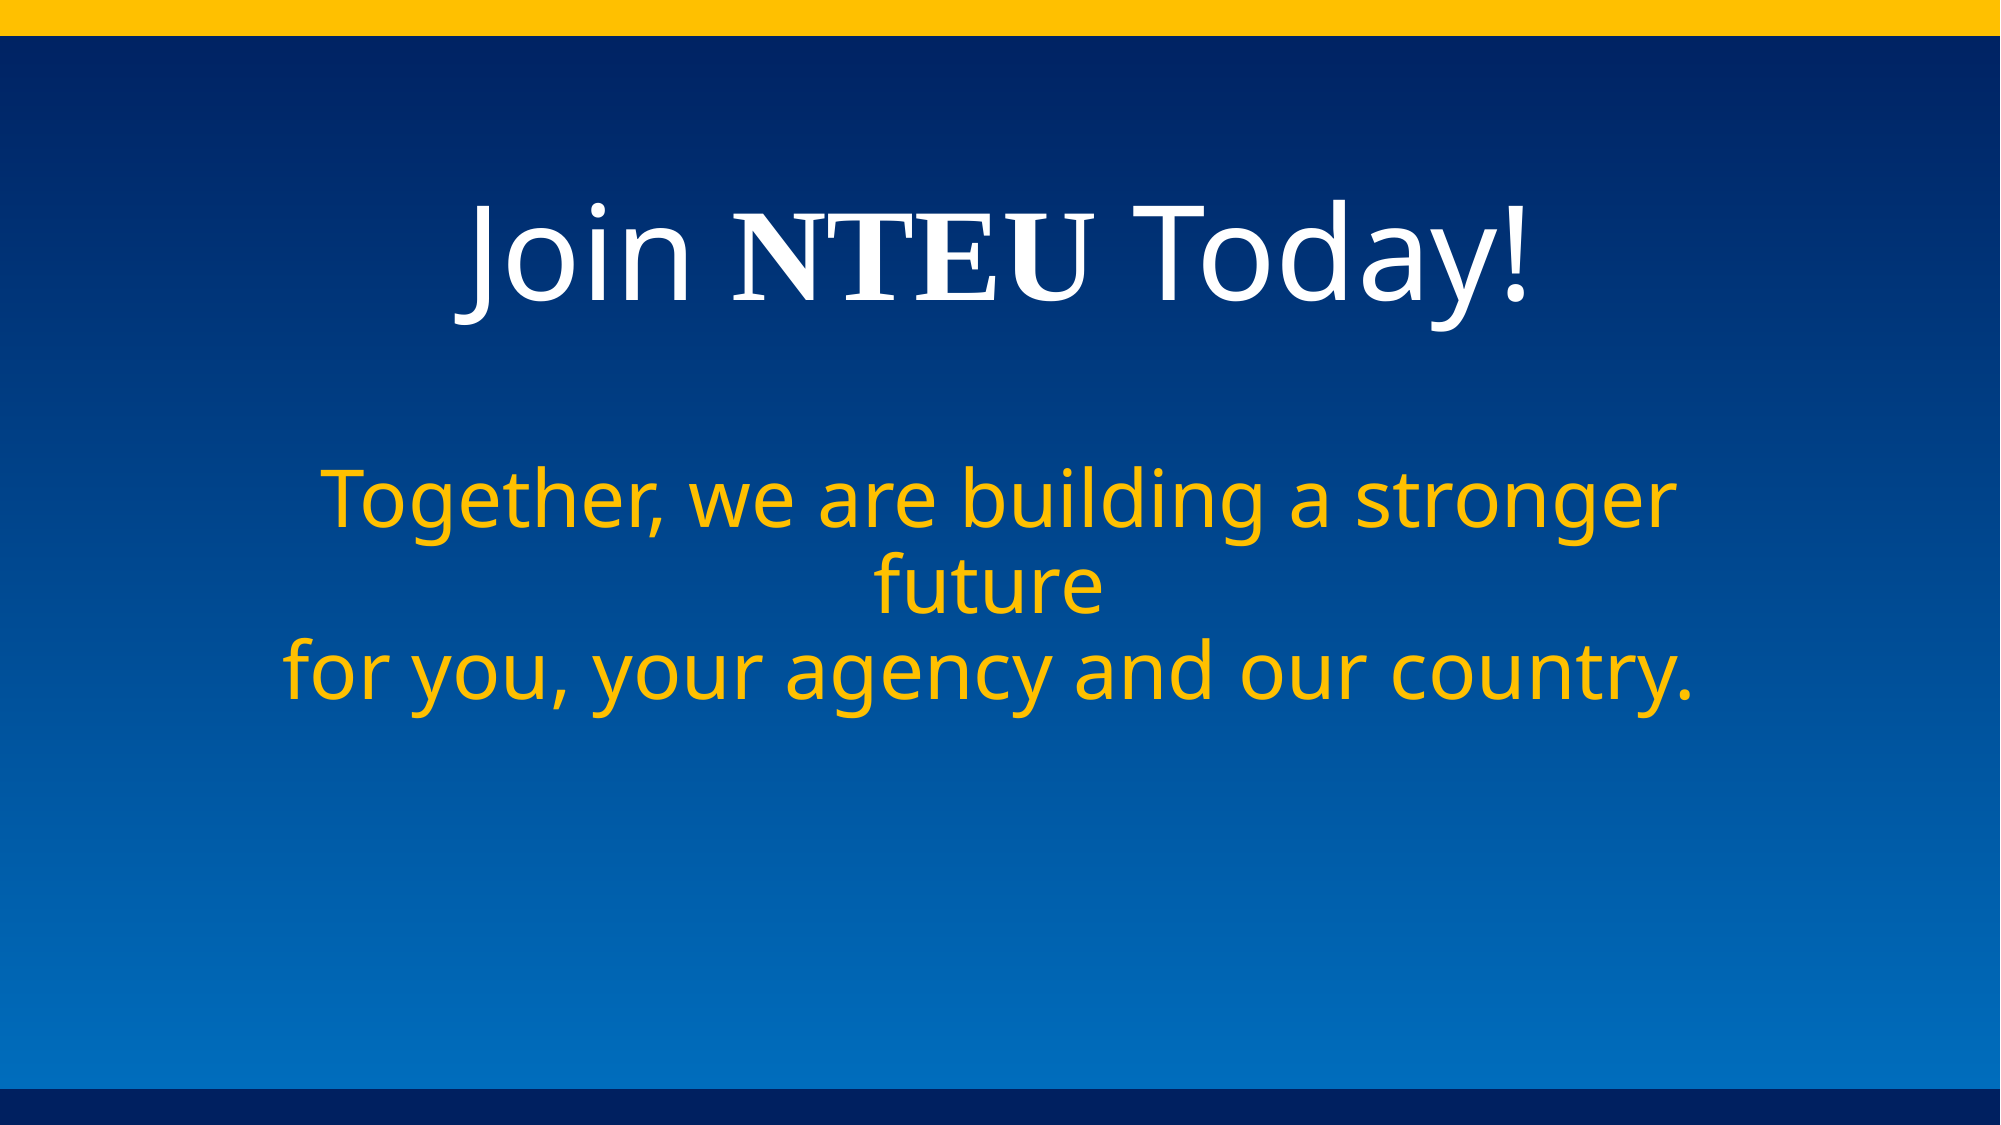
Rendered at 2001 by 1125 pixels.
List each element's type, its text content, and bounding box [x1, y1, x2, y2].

title Join NTEU Today! Together, we are building a stronger future for you, your agency and our country. [249, 171, 1750, 725]
